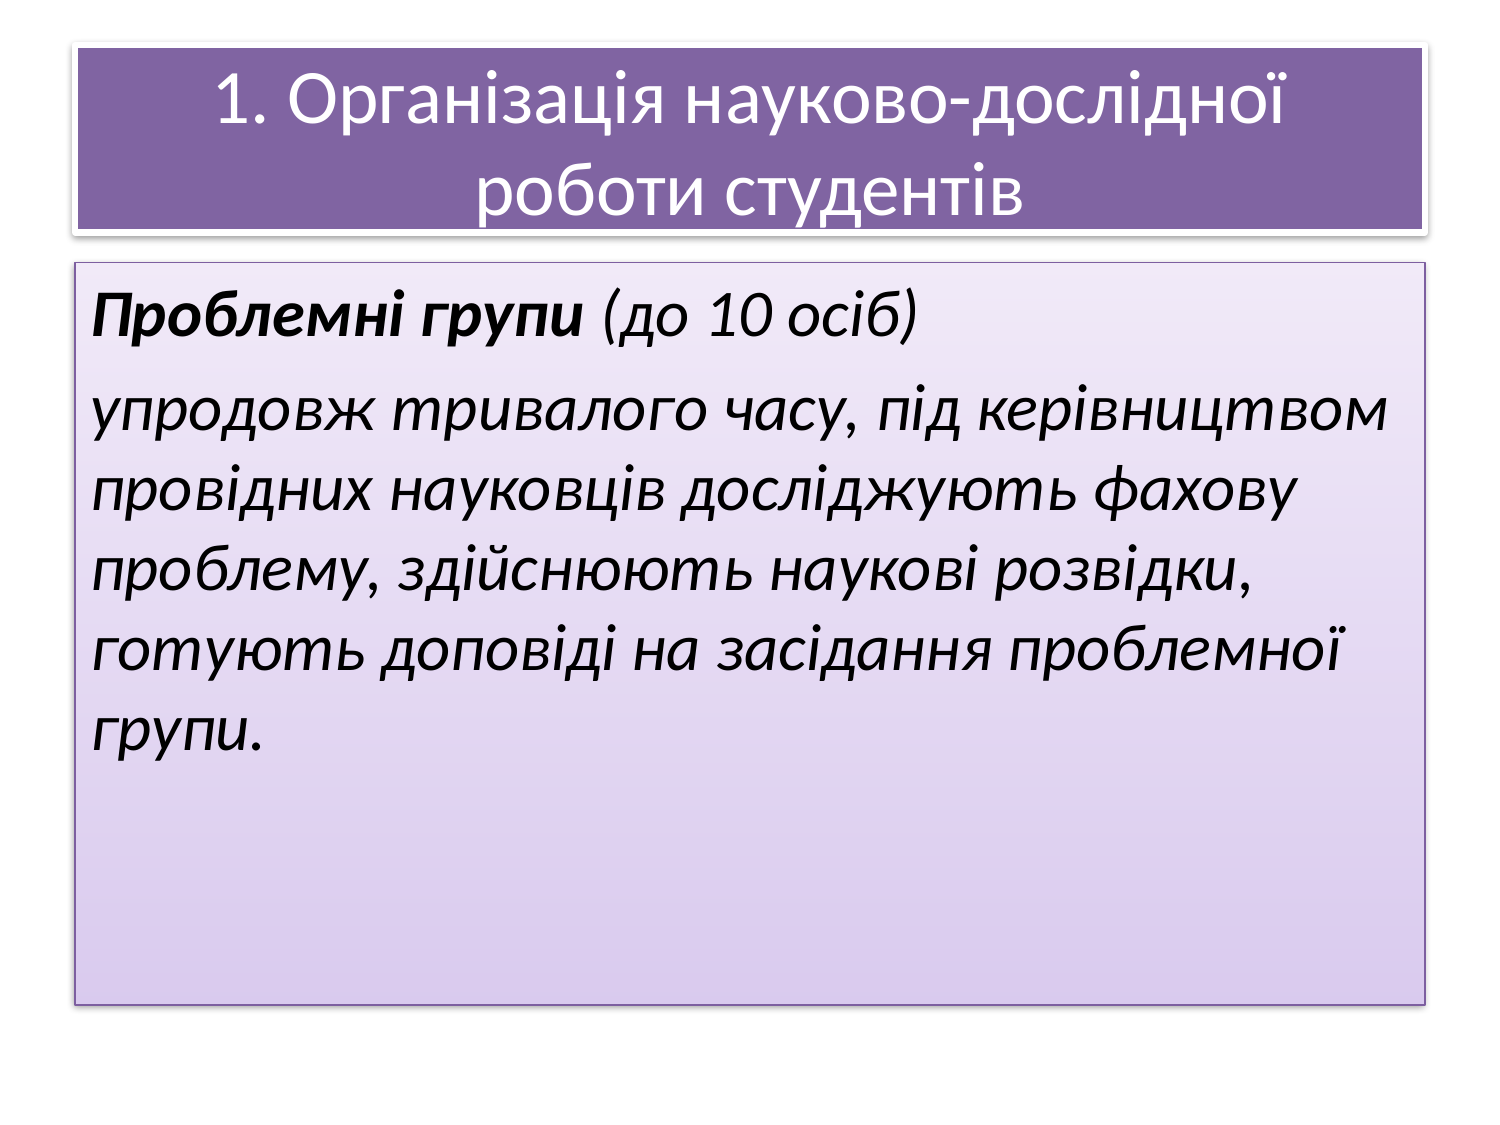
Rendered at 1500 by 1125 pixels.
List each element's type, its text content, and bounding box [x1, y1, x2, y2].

title 1. Організація науково-дослідної роботи студентів [72, 42, 1428, 236]
list Проблемні групи (до 10 осіб) упродовж тривалого часу, під керівництвом провідних науковців досліджують фахову проблему, здійснюють наукові розвідки, готують доповіді на засідання проблемної групи. [74, 262, 1426, 1006]
